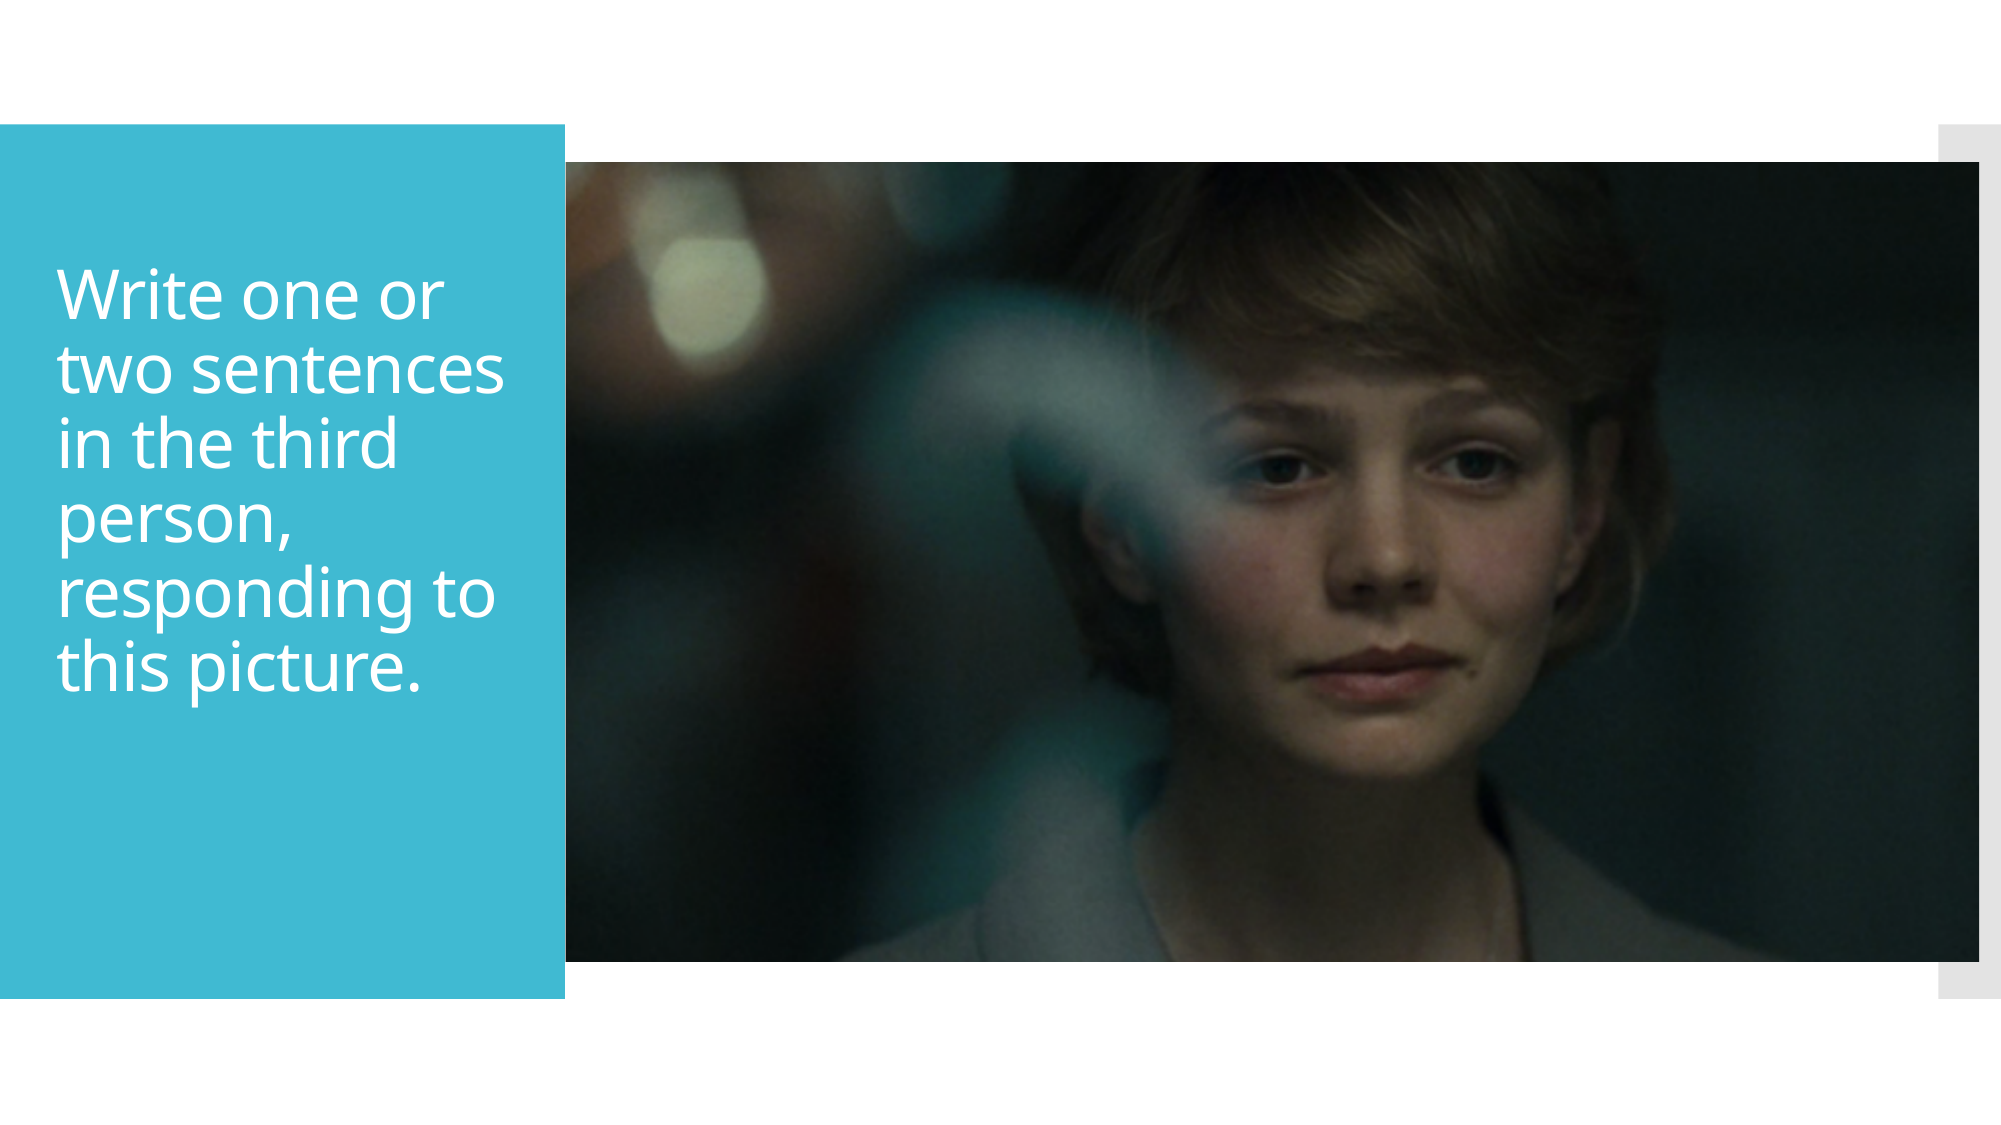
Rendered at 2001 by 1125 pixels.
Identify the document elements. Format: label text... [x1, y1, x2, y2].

title Write one or two sentences in the third person, responding to this picture. [41, 184, 525, 940]
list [565, 161, 1980, 962]
